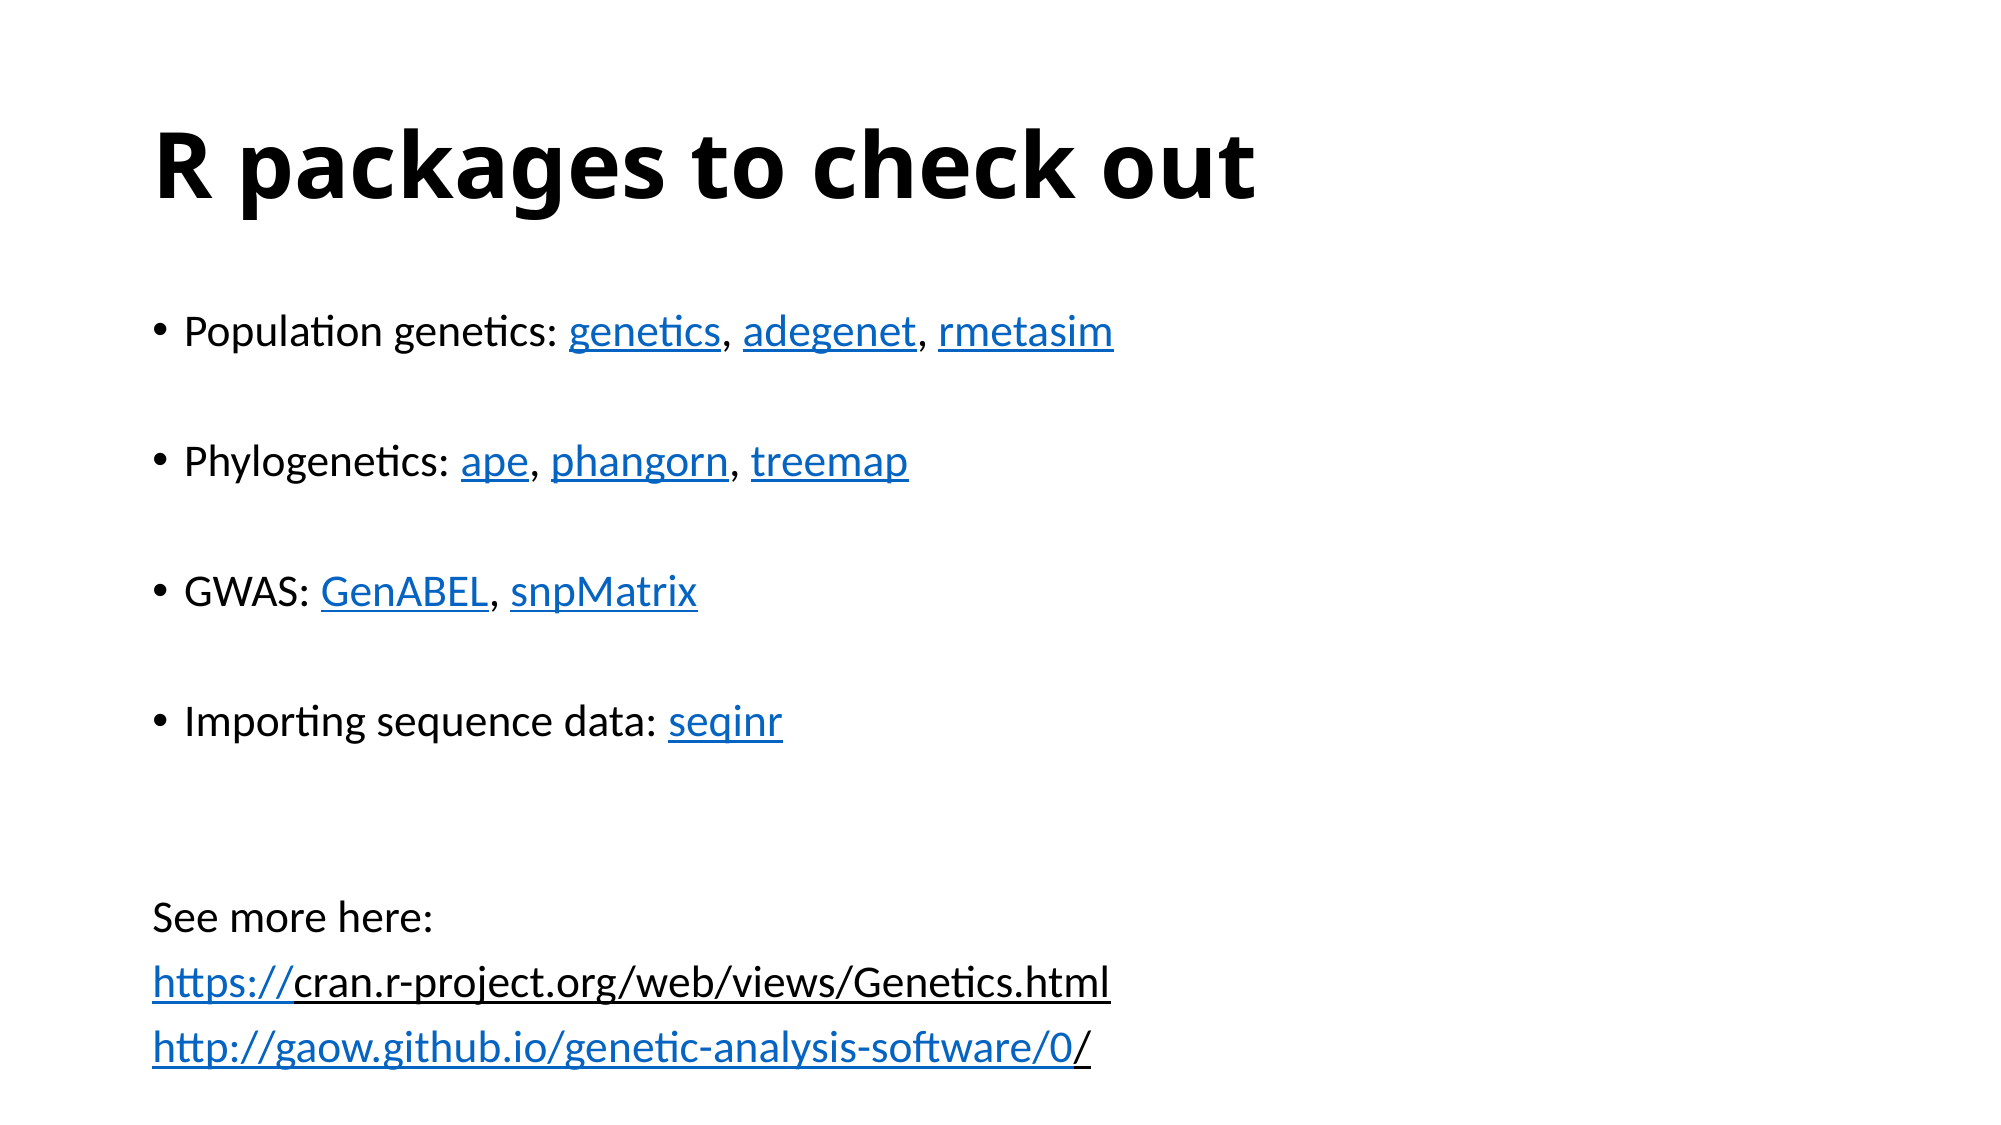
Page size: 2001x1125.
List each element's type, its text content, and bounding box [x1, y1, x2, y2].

list Population genetics: genetics, adegenet, rmetasim Phylogenetics: ape, phangorn, treemap GWAS: GenABEL, snpMatrix Importing sequence data: seqinr See more here: https://cran.r-project.org/web/views/Genetics.html http://gaow.github.io/genetic-analysis-software/0/ [137, 299, 1934, 1088]
title R packages to check out [137, 59, 1863, 278]
